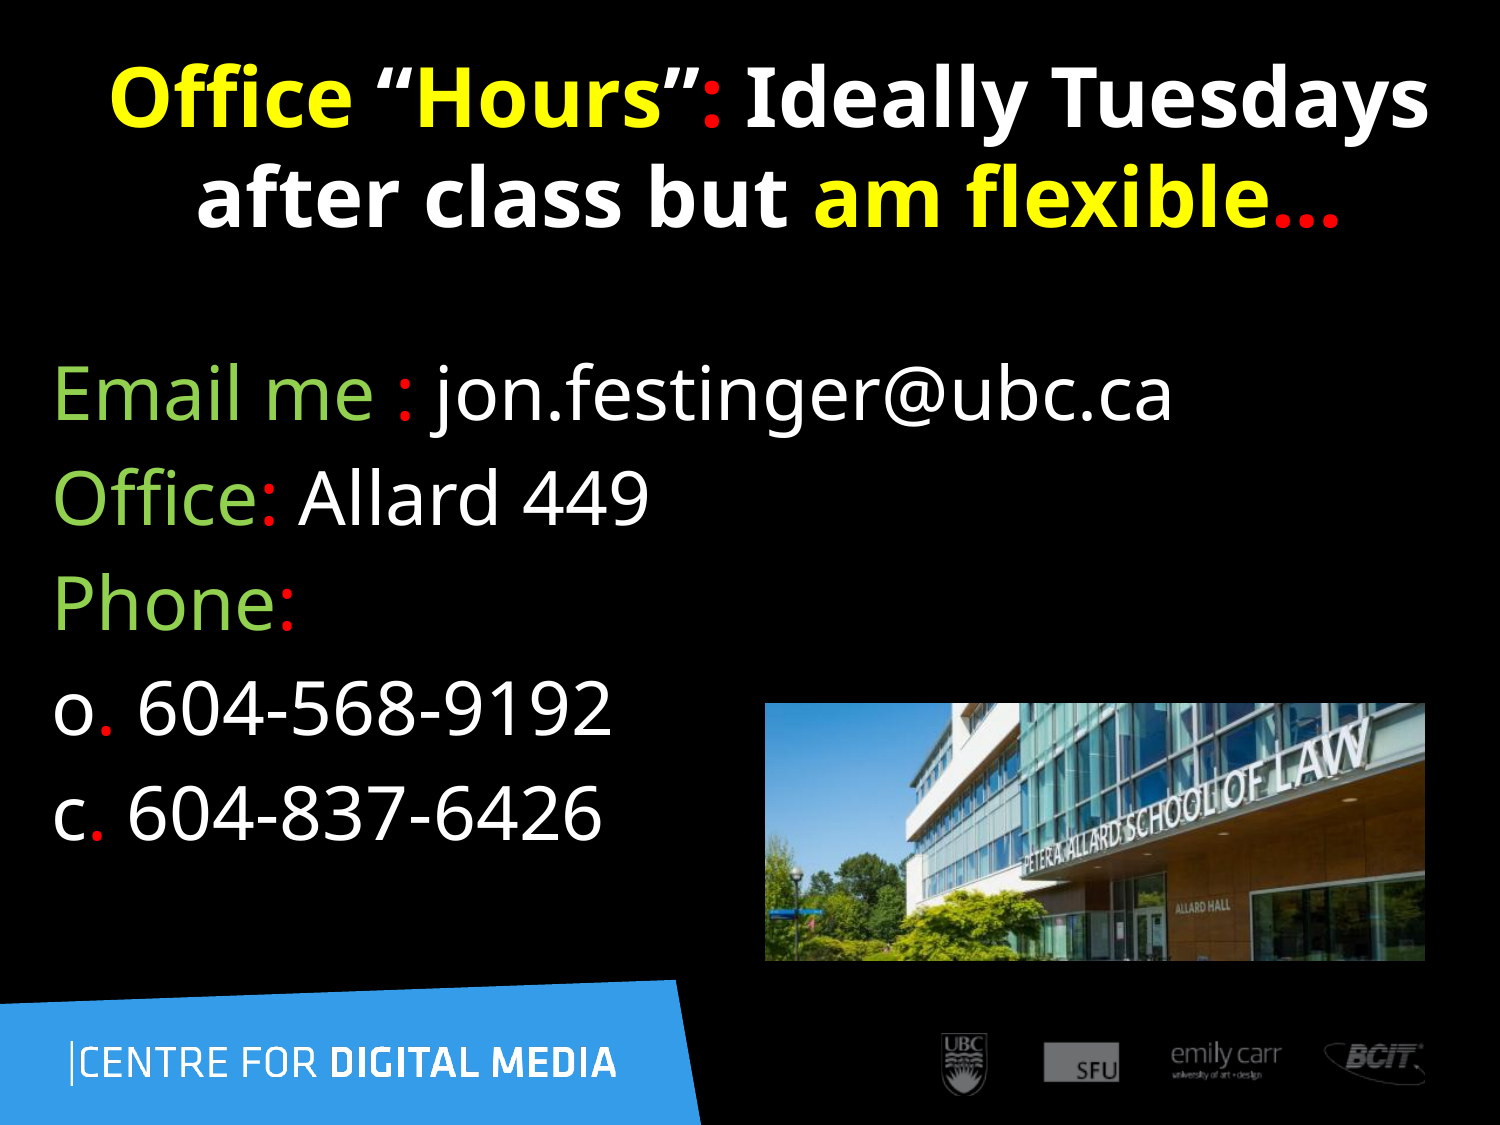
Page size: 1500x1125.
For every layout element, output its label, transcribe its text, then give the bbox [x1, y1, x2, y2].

list Email me : jon.festinger@ubc.ca Office: Allard 449 Phone: o. 604-568-9192 c. 604-837-6426 [38, 332, 1473, 1065]
title Office “Hours”: Ideally Tuesdays after class but am flexible… [38, 0, 1500, 290]
picture [764, 702, 1426, 961]
